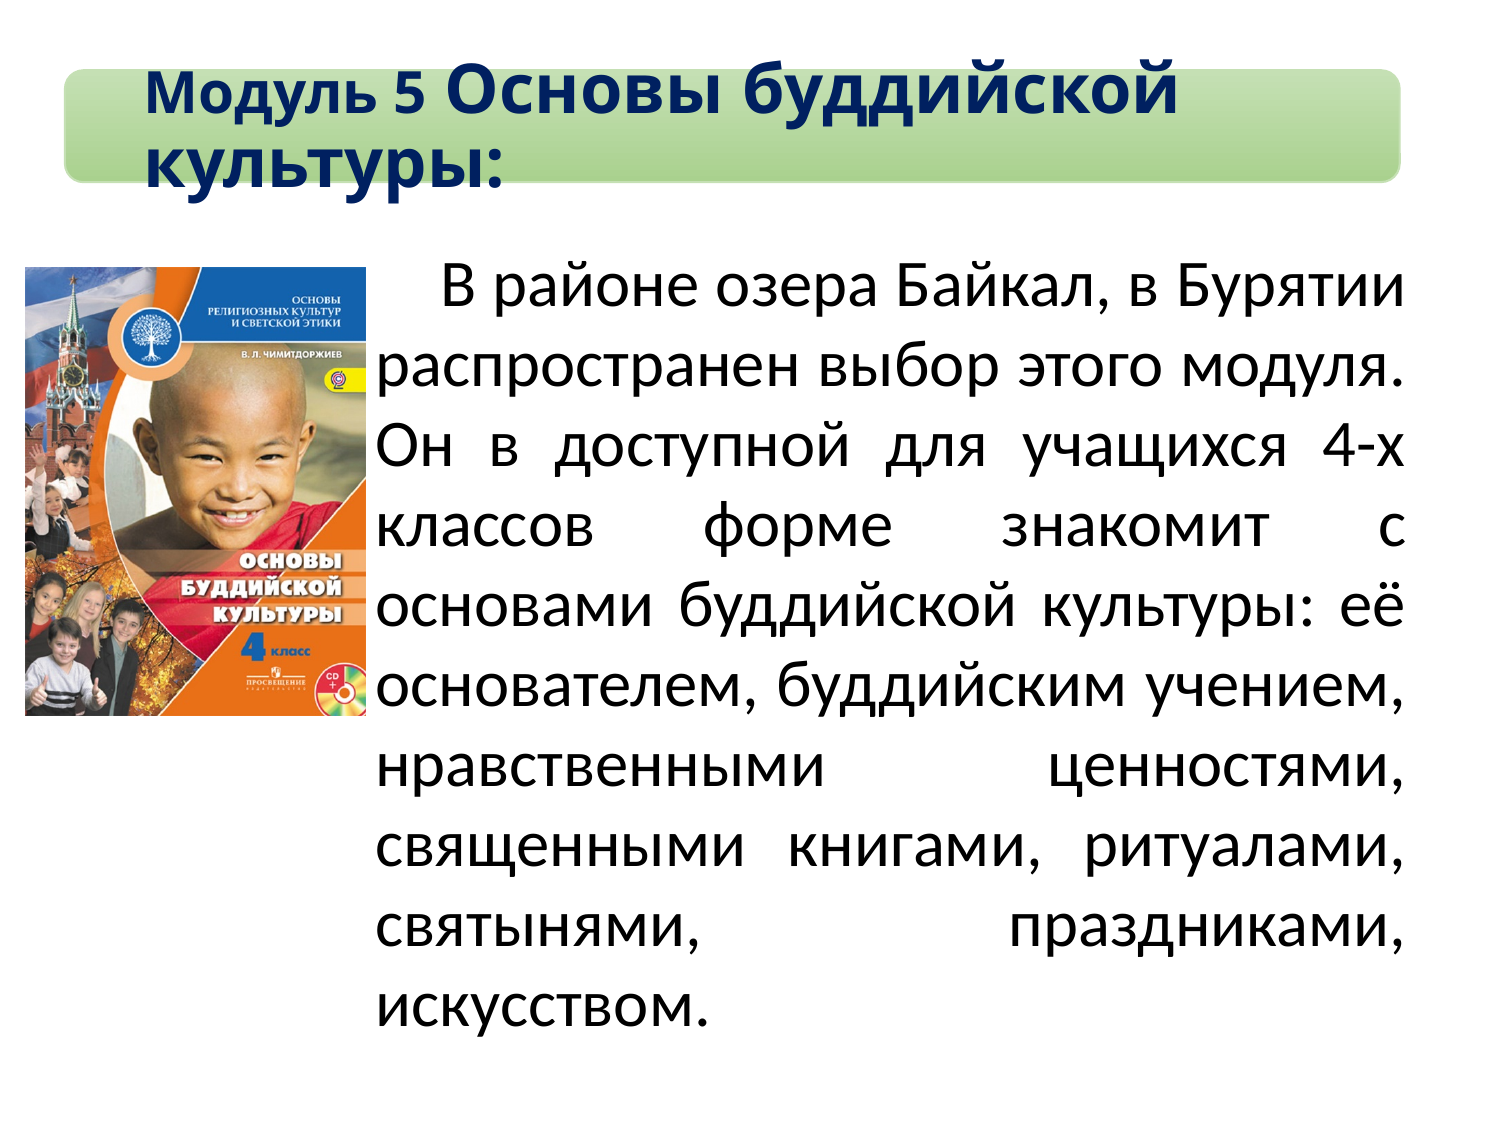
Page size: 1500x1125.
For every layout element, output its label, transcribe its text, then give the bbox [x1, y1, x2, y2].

text_box В районе озера Байкал, в Бурятии распространен выбор этого модуля. Он в доступной для учащихся 4-х классов форме знакомит с основами буддийской культуры: её основателем, буддийским учением, нравственными ценностями, священными книгами, ритуалами, святынями, праздниками, искусством. [360, 232, 1423, 1047]
picture [25, 267, 366, 716]
text_box [63, 69, 128, 184]
title Модуль 5 Основы буддийской культуры: [128, 19, 1423, 238]
